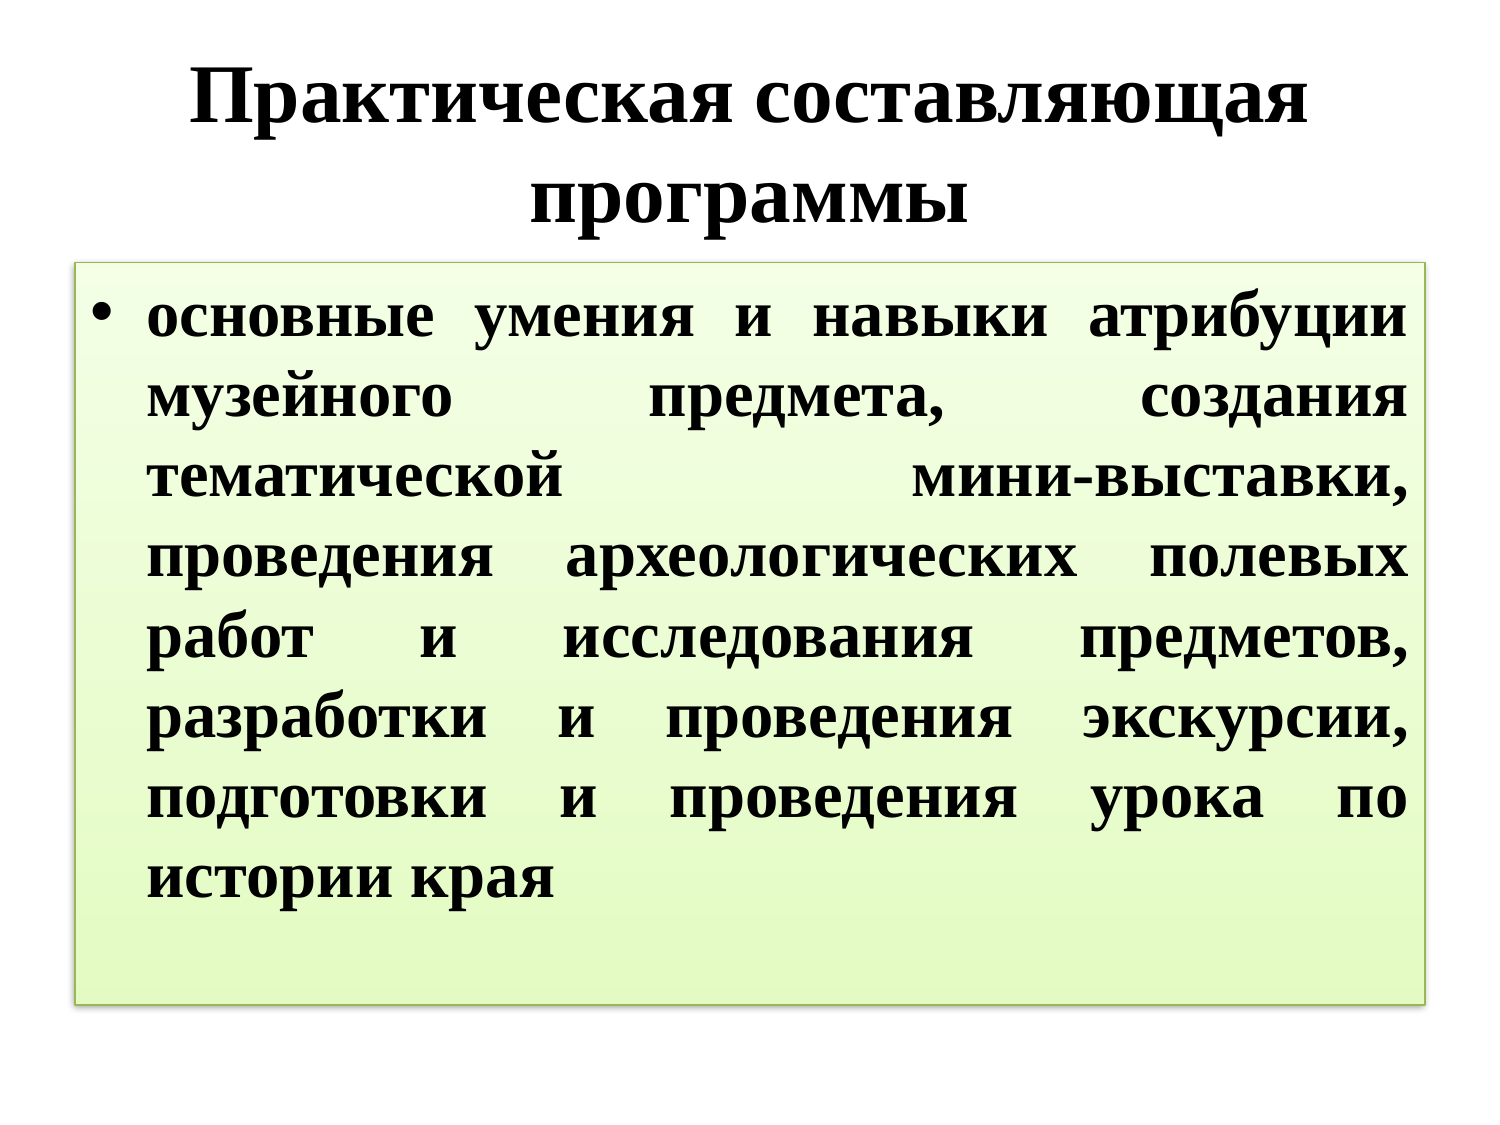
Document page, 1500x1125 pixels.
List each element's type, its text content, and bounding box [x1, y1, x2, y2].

list основные умения и навыки атрибуции музейного предмета, создания тематической мини-выставки, проведения археологических полевых работ и исследования предметов, разработки и проведения экскурсии, подготовки и проведения урока по истории края [74, 262, 1426, 1006]
title Практическая составляющая программы [75, 45, 1425, 233]
